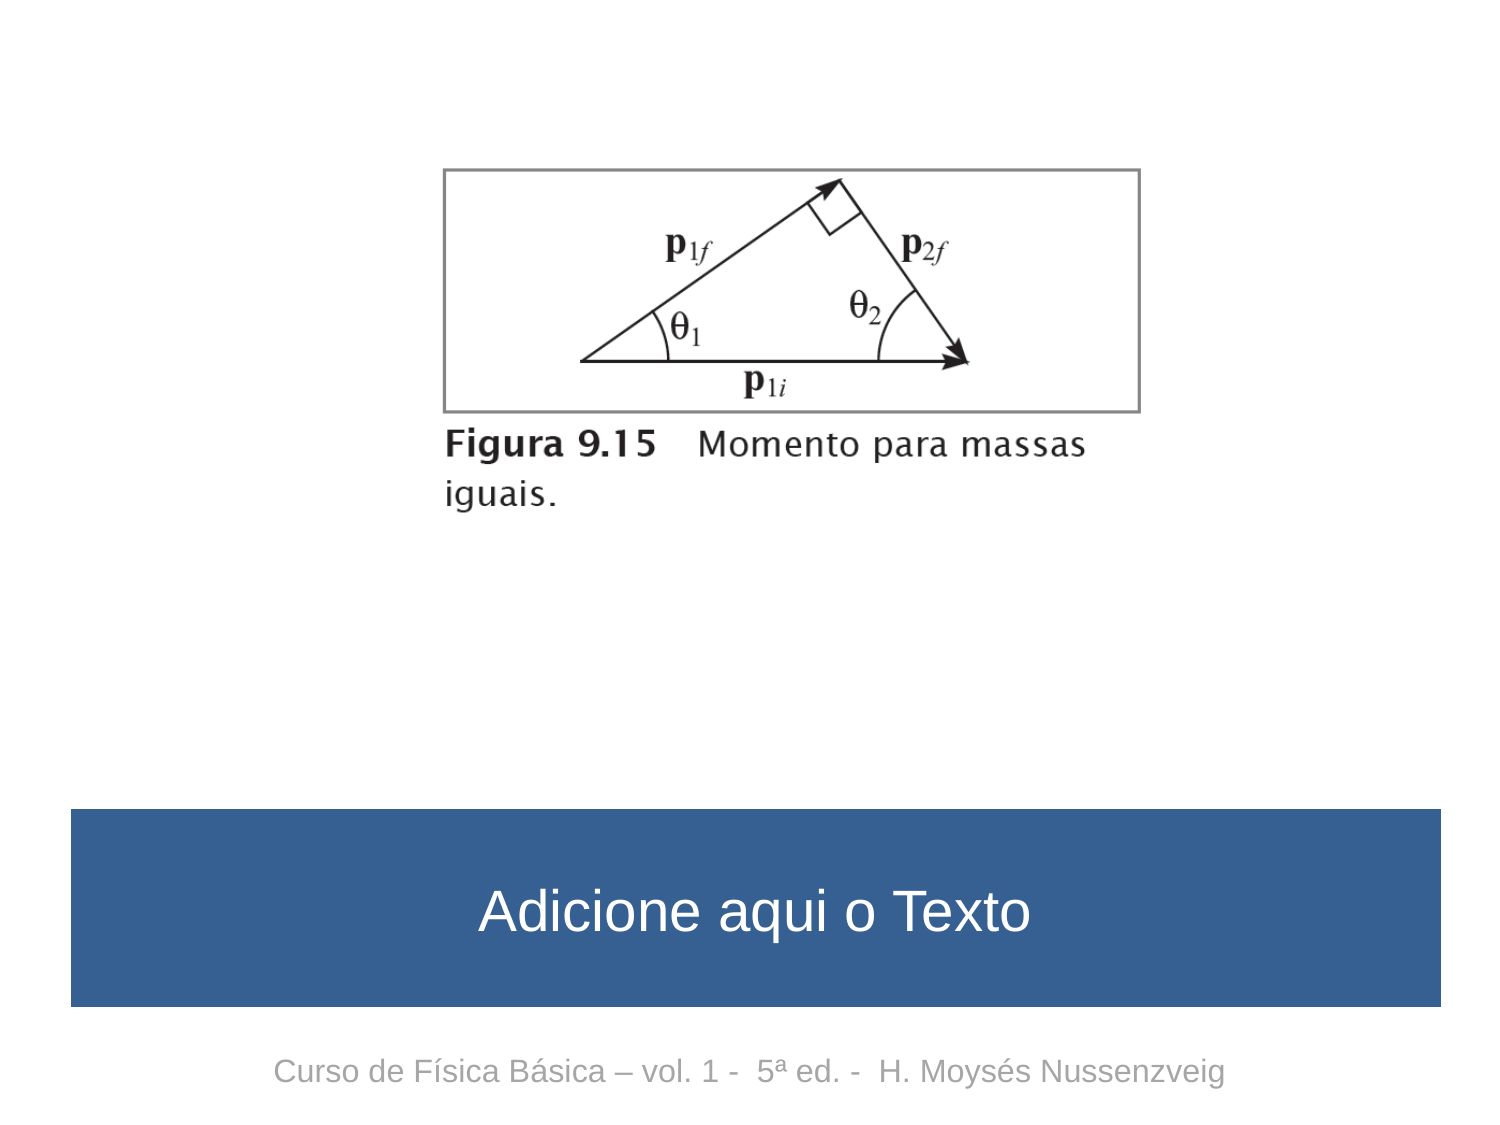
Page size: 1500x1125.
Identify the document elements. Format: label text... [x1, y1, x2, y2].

footer Curso de Física Básica – vol. 1 - 5ª ed. - H. Moysés Nussenzveig [0, 1042, 1500, 1103]
text_box Adicione aqui o Texto [70, 808, 1442, 1008]
picture [340, 148, 1171, 534]
